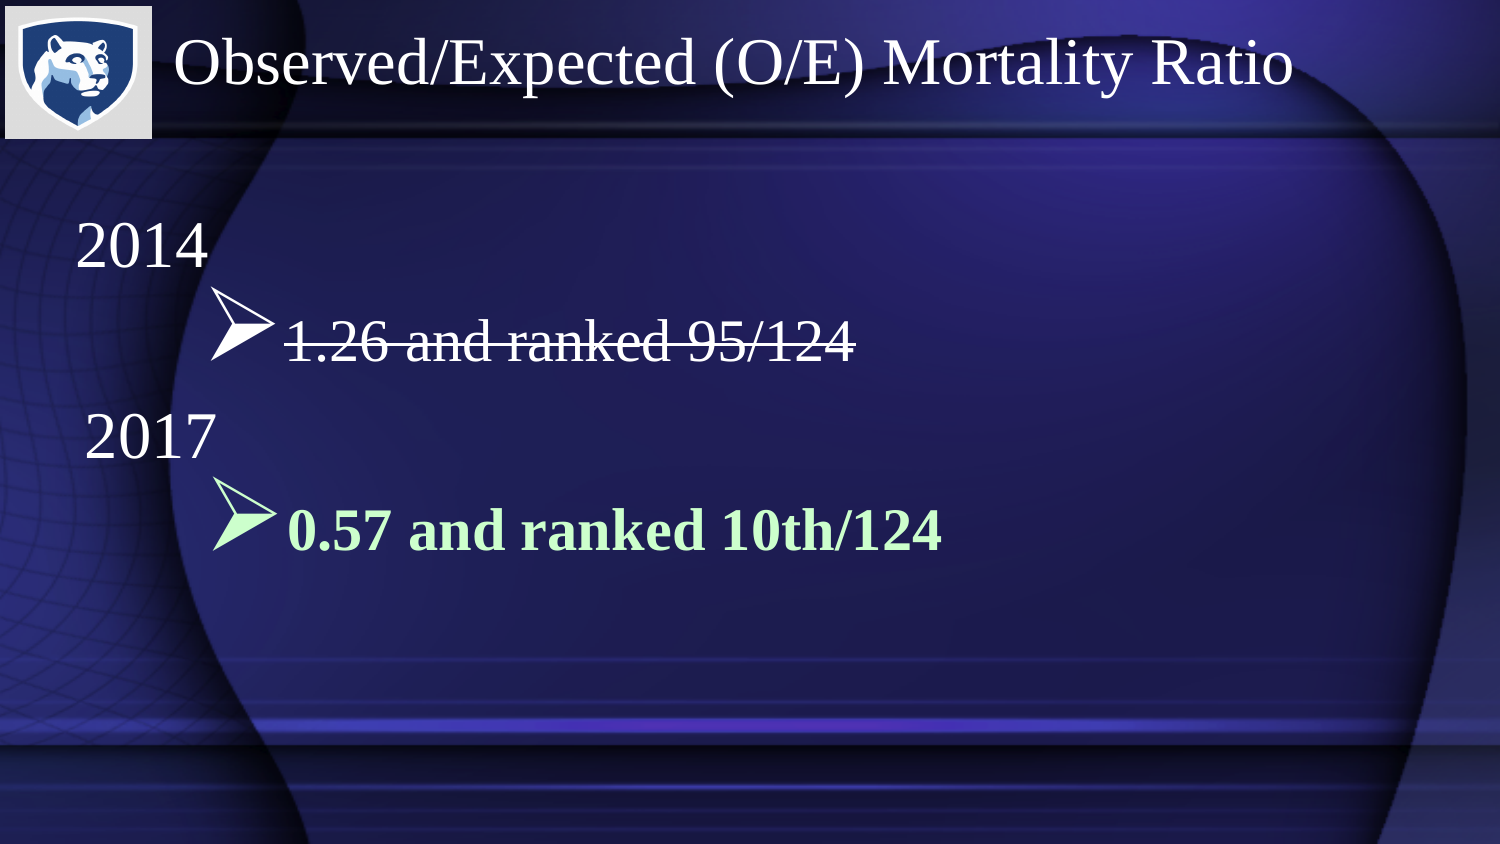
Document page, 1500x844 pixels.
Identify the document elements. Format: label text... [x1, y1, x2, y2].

picture [0, 0, 1500, 844]
list 2014 1.26 and ranked 95/124 2017 0.57 and ranked 10th/124 [74, 196, 1426, 695]
title Observed/Expected (O/E) Mortality Ratio [151, 9, 1484, 105]
